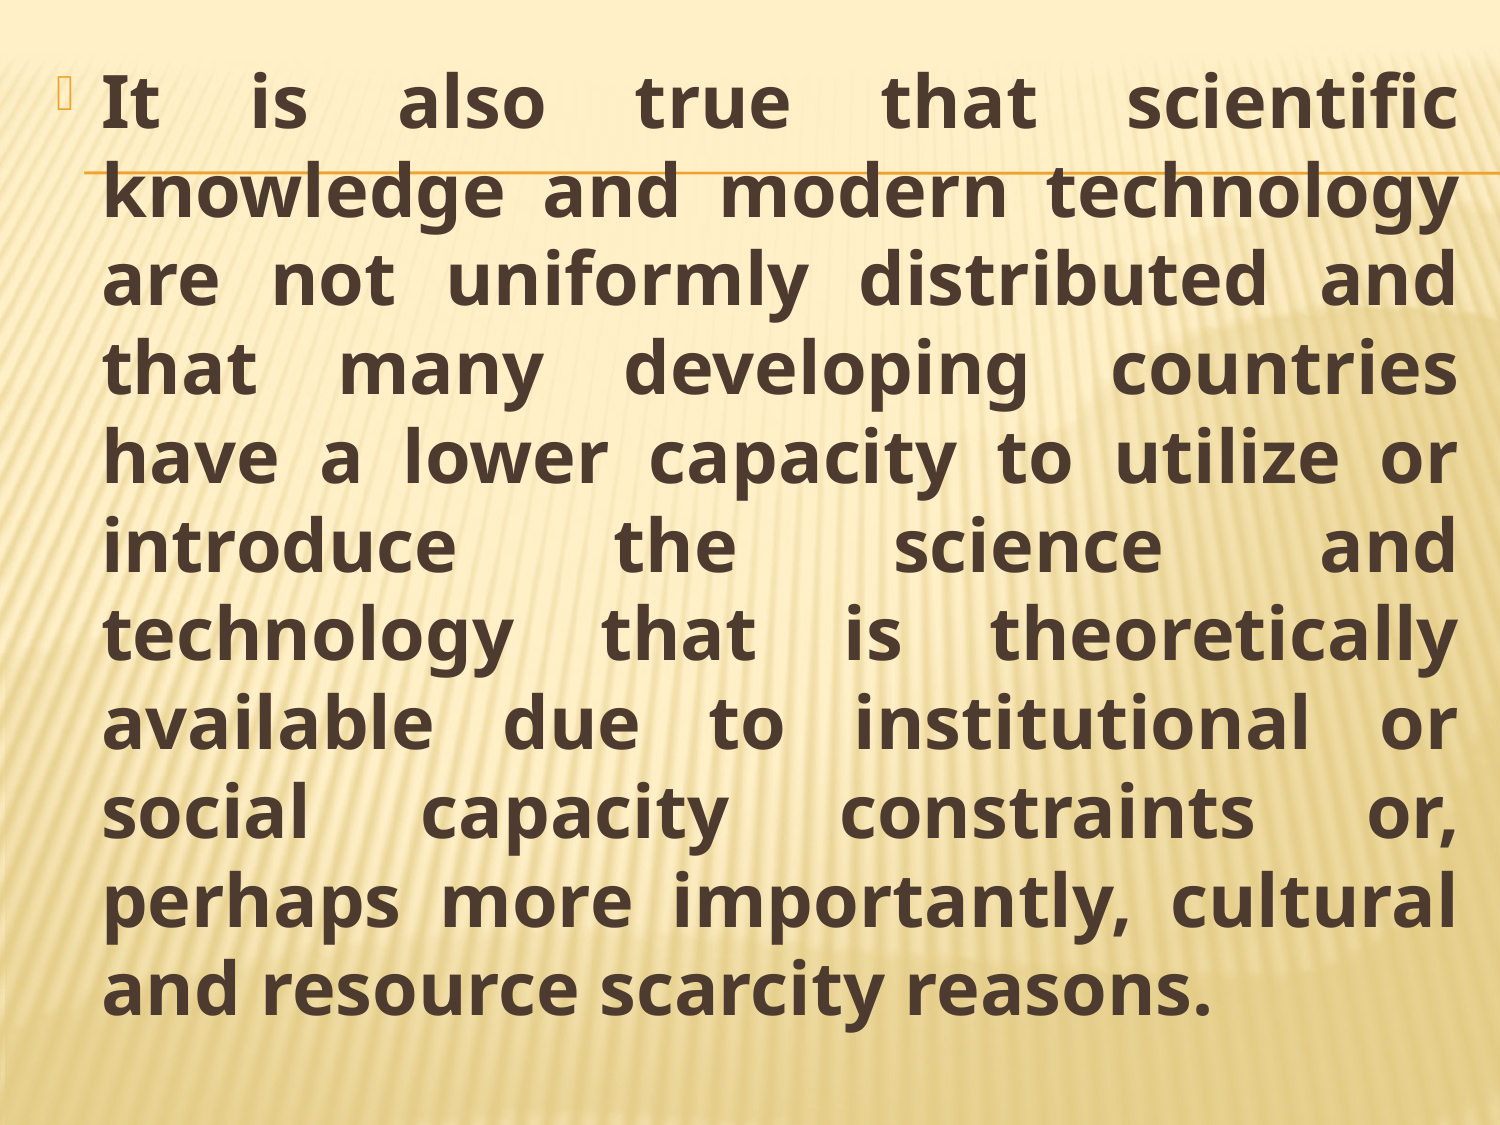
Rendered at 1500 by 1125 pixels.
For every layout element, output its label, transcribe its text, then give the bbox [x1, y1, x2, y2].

list It is also true that scientiﬁc knowledge and modern technology are not uniformly distributed and that many developing countries have a lower capacity to utilize or introduce the science and technology that is theoretically available due to institutional or social capacity constraints or, perhaps more importantly, cultural and resource scarcity reasons. [41, 46, 1475, 1079]
